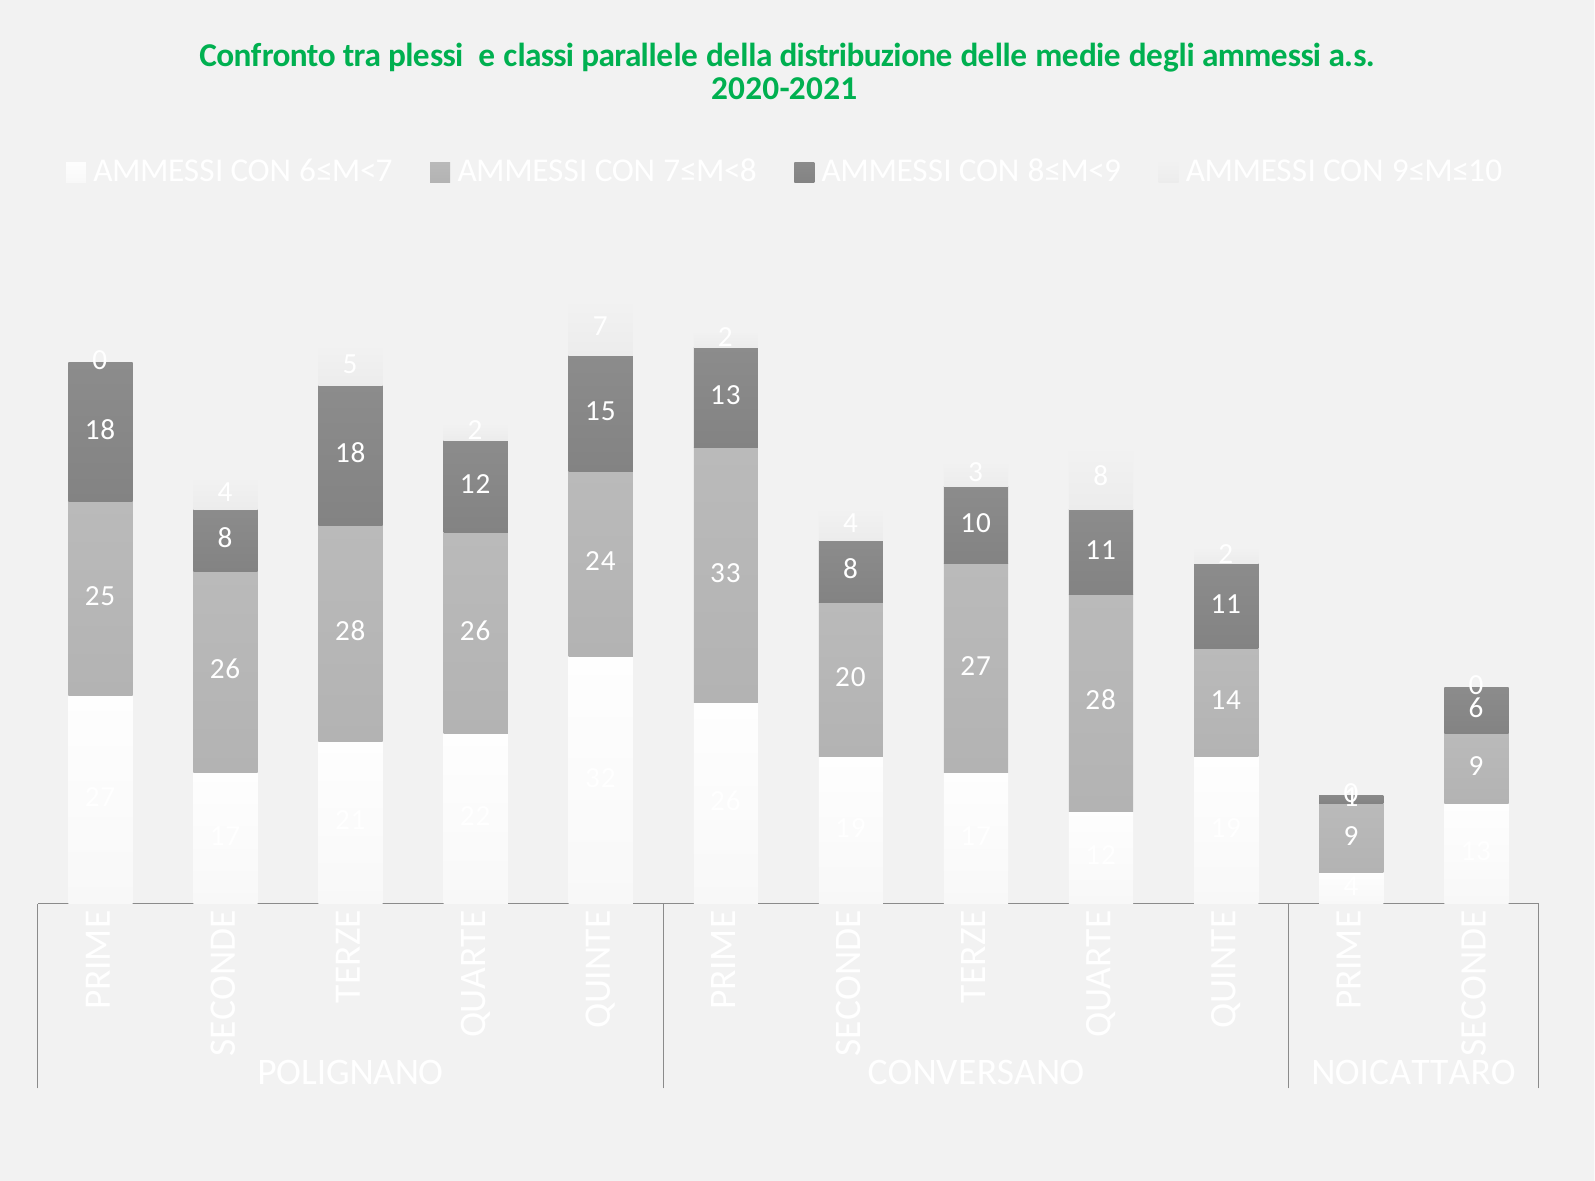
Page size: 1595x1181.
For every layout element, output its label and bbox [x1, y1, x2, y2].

chart [0, 0, 1577, 1170]
